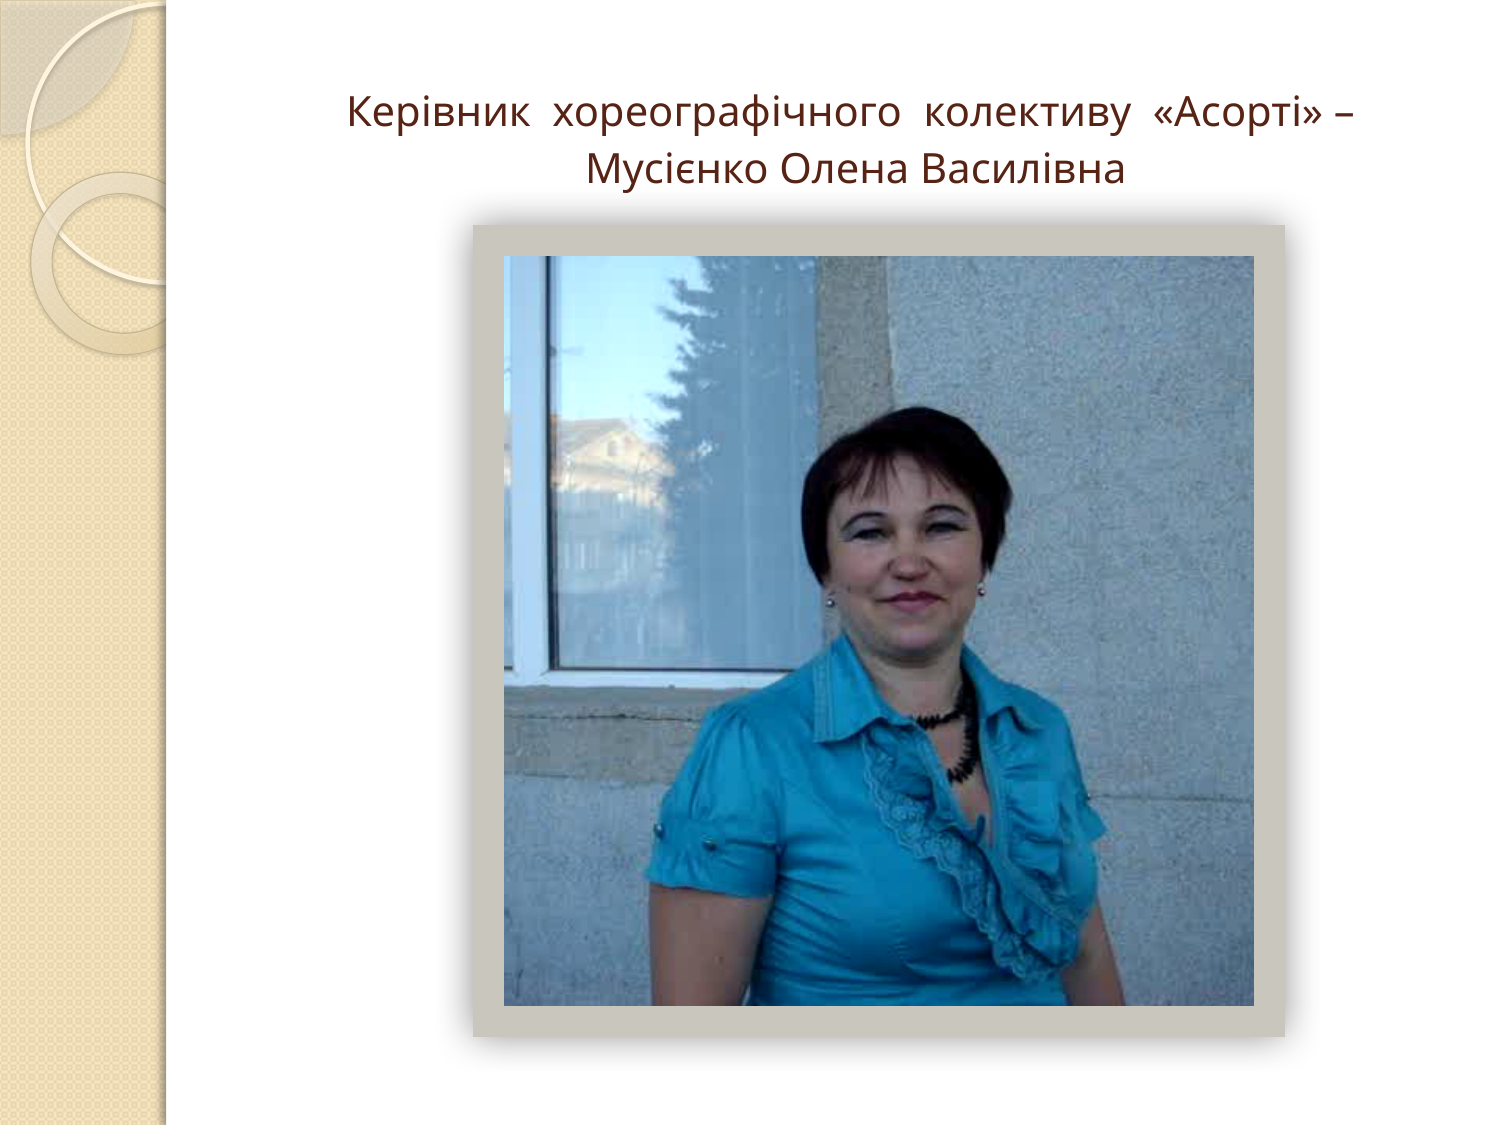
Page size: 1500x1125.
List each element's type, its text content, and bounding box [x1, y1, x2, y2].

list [503, 255, 1255, 1007]
title Керівник хореографічного колективу «Асорті» – Мусієнко Олена Василівна [235, 45, 1466, 233]
